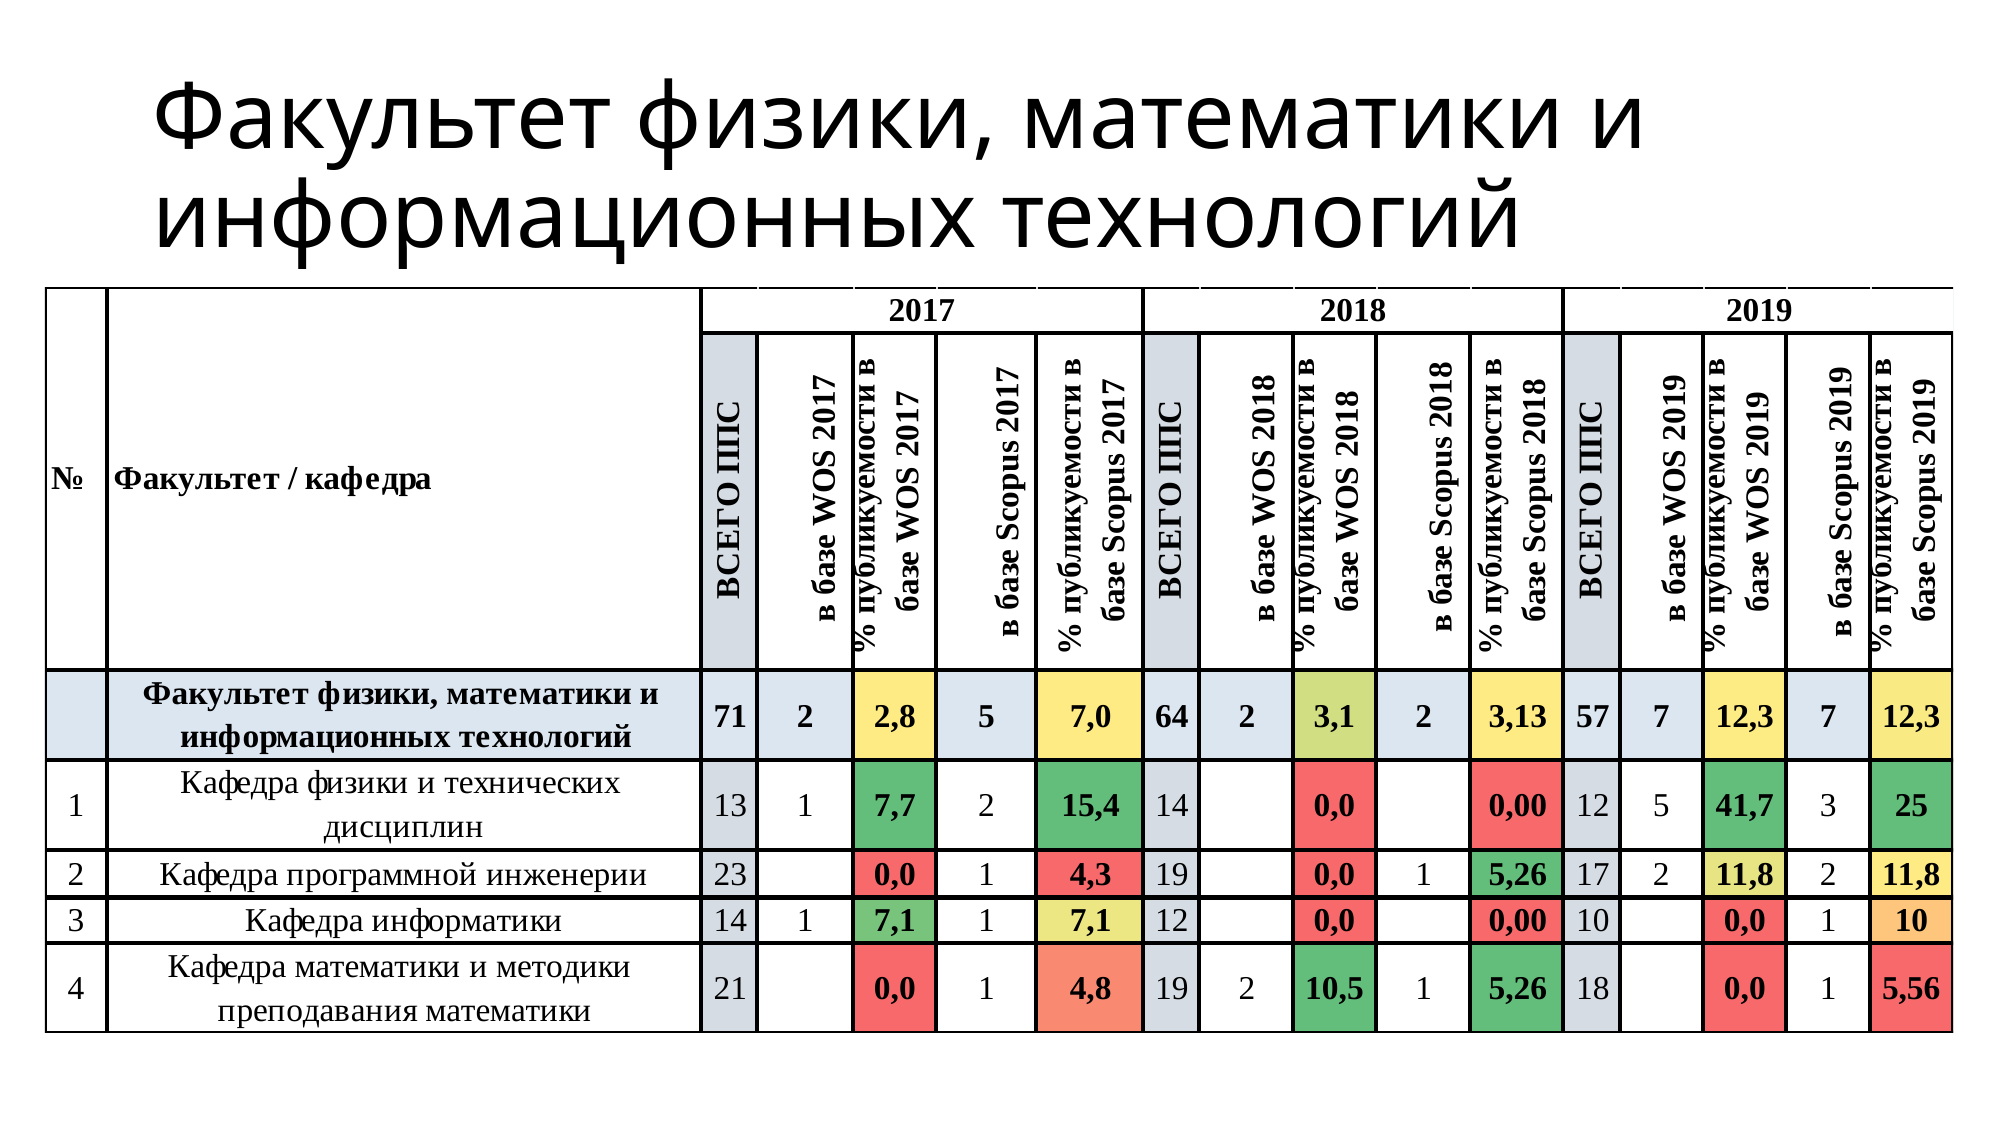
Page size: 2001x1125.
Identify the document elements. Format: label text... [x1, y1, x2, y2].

picture [44, 287, 1956, 1035]
title Факультет физики, математики и информационных технологий [137, 59, 1863, 278]
